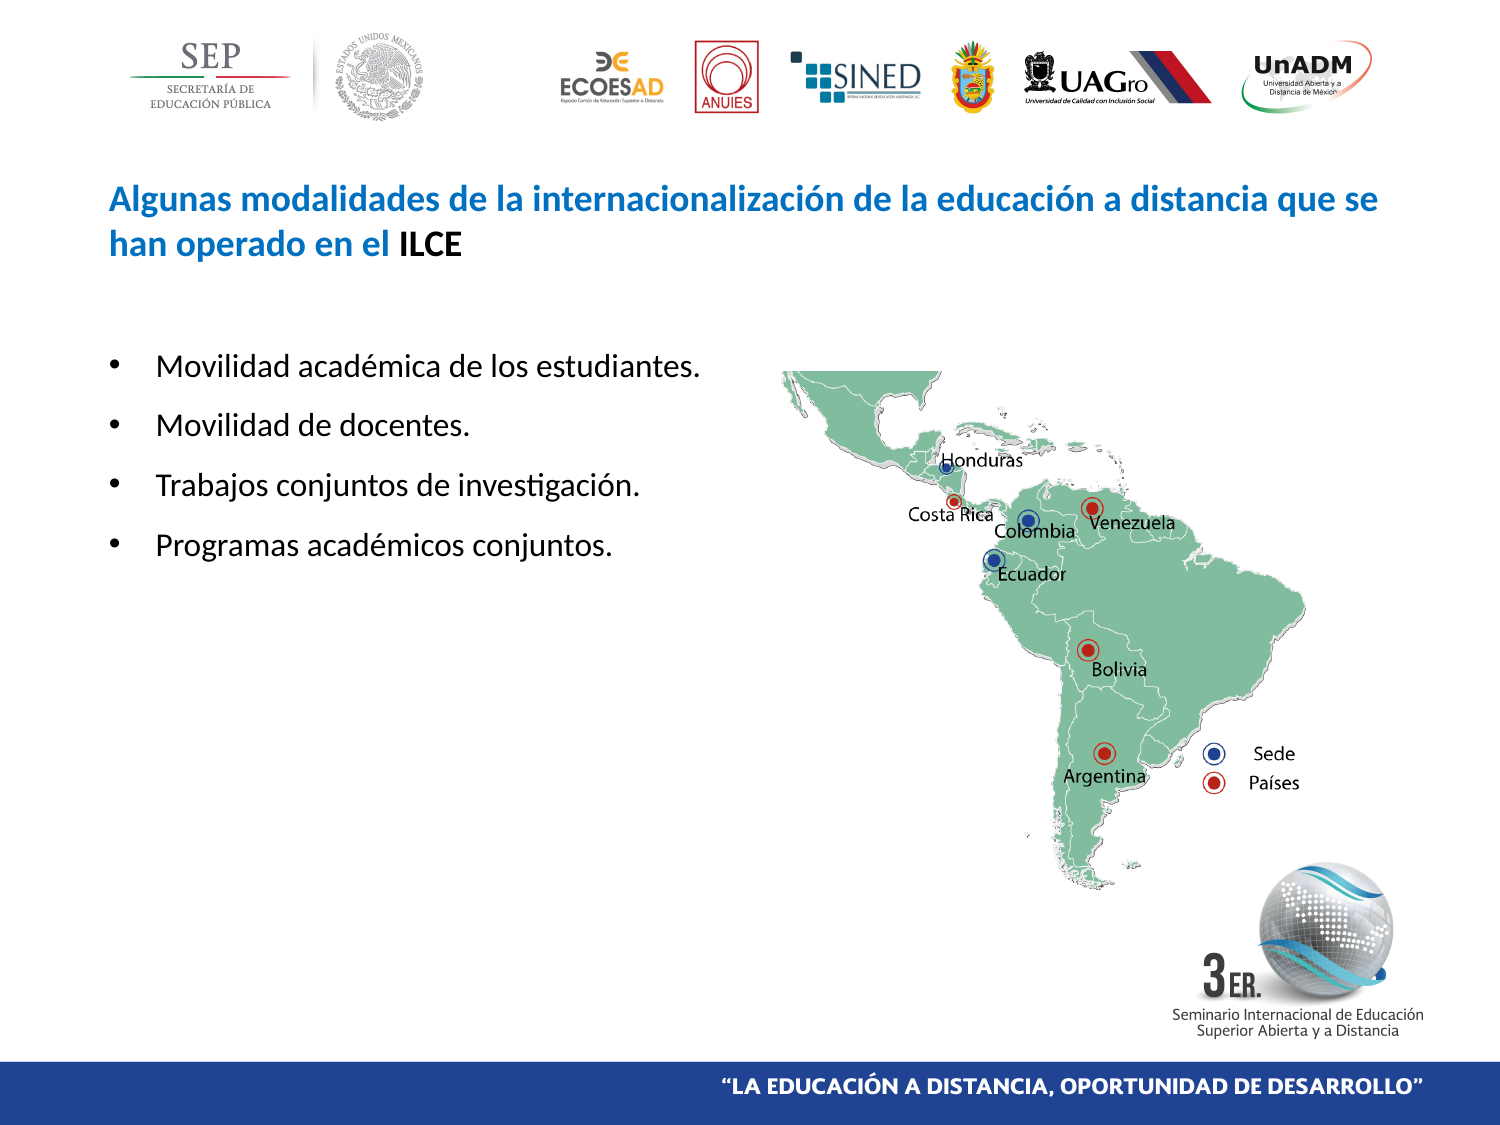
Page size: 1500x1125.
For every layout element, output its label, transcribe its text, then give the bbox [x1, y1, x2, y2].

text_box Algunas modalidades de la internacionalización de la educación a distancia que se han operado en el ILCE Movilidad académica de los estudiantes. Movilidad de docentes. Trabajos conjuntos de investigación. Programas académicos conjuntos. [93, 166, 1404, 571]
picture [0, 0, 1500, 1125]
